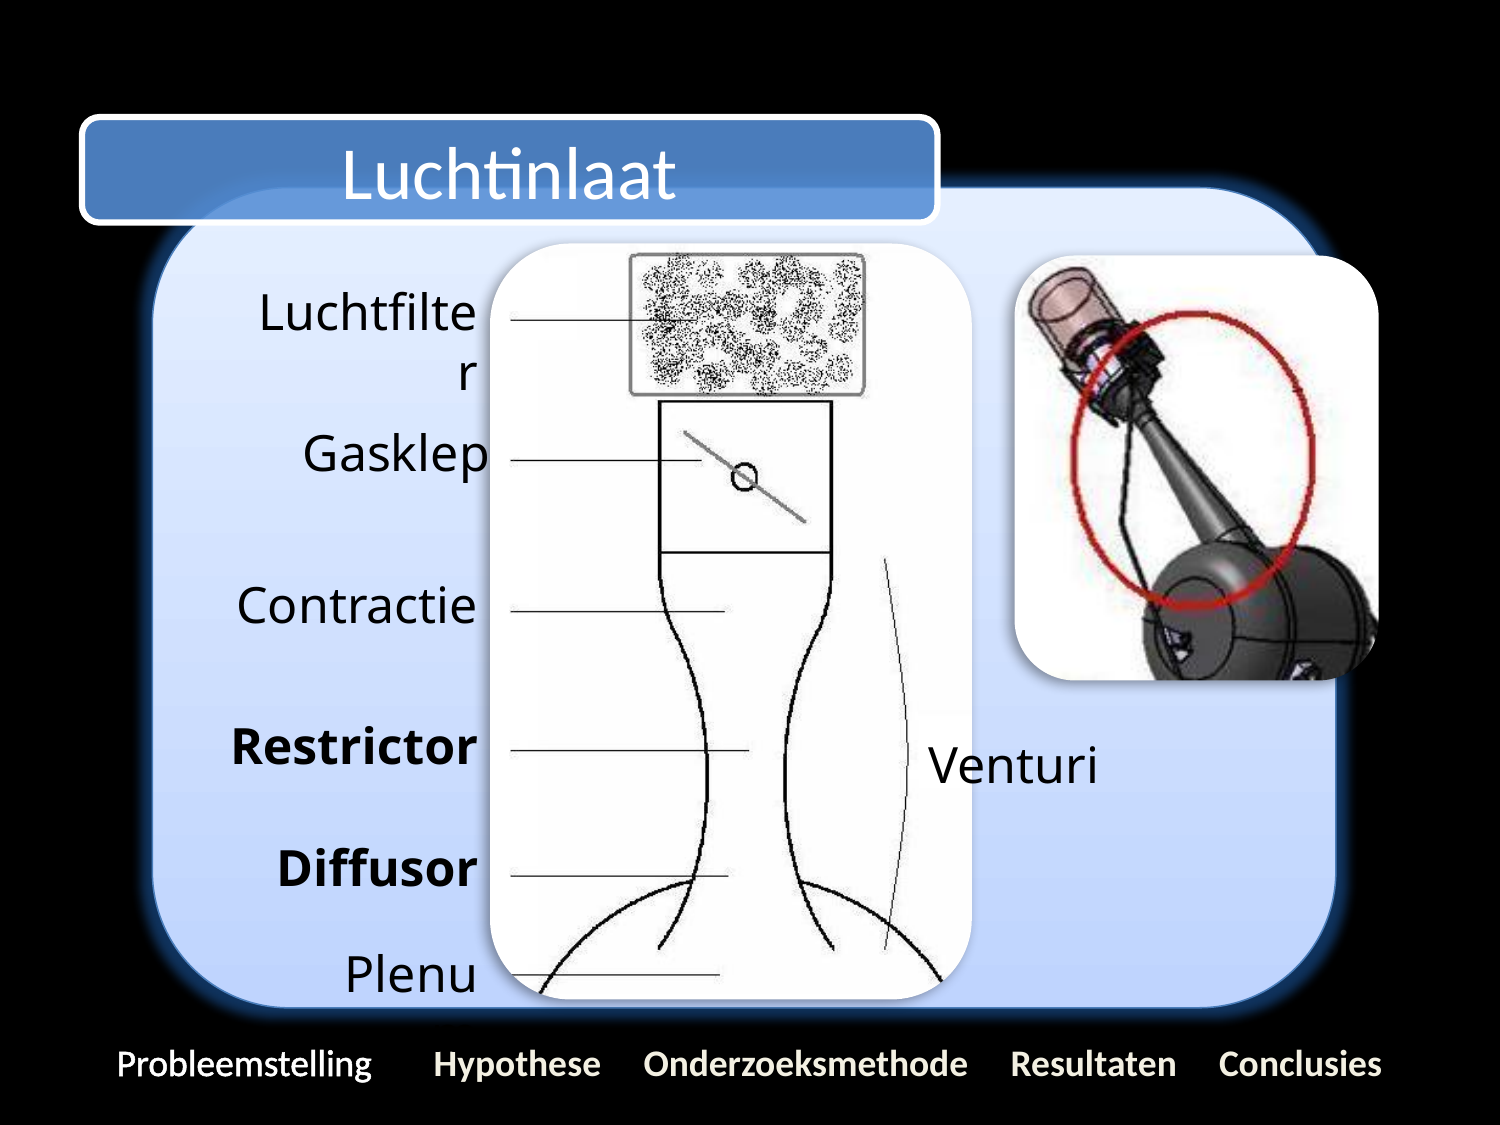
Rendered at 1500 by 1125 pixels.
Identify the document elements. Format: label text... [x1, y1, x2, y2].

text_box Gasklep [281, 413, 484, 489]
text_box Luchtinlaat [79, 114, 940, 225]
text_box Restrictor [34, 706, 484, 782]
text_box Plenum [293, 934, 493, 1070]
text_box Diffusor [246, 829, 484, 905]
picture [1014, 255, 1379, 681]
text_box Contractie [211, 566, 484, 641]
text_box Luchtfilter [235, 273, 484, 408]
text_box Venturi [977, 726, 1149, 802]
text_box [151, 186, 1337, 1009]
picture [489, 243, 973, 1000]
text_box Probleemstelling Hypothese Onderzoeksmethode Resultaten Conclusies [46, 1031, 1454, 1091]
